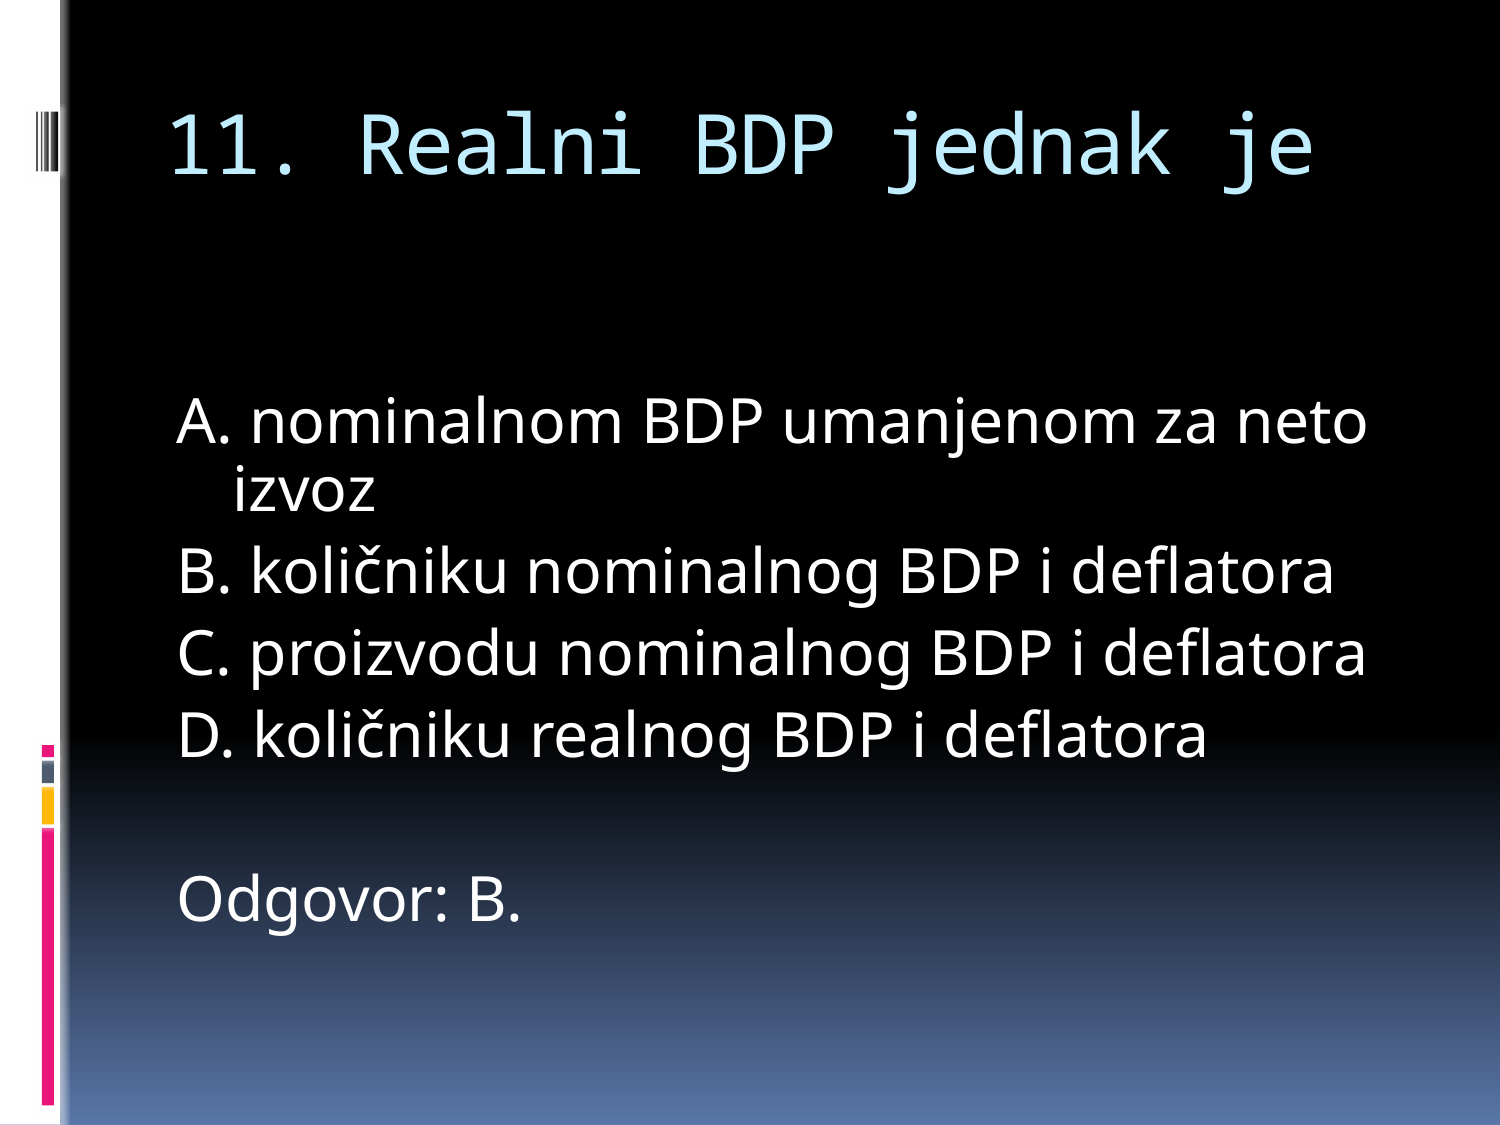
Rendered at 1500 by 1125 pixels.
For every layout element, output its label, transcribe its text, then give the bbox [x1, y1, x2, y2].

list A. nominalnom BDP umanjenom za neto izvoz B. količniku nominalnog BDP i deflatora C. proizvodu nominalnog BDP i deflatora D. količniku realnog BDP i deflatora Odgovor: B. [149, 292, 1426, 1043]
title 11. Realni BDP jednak je [150, 84, 1425, 235]
